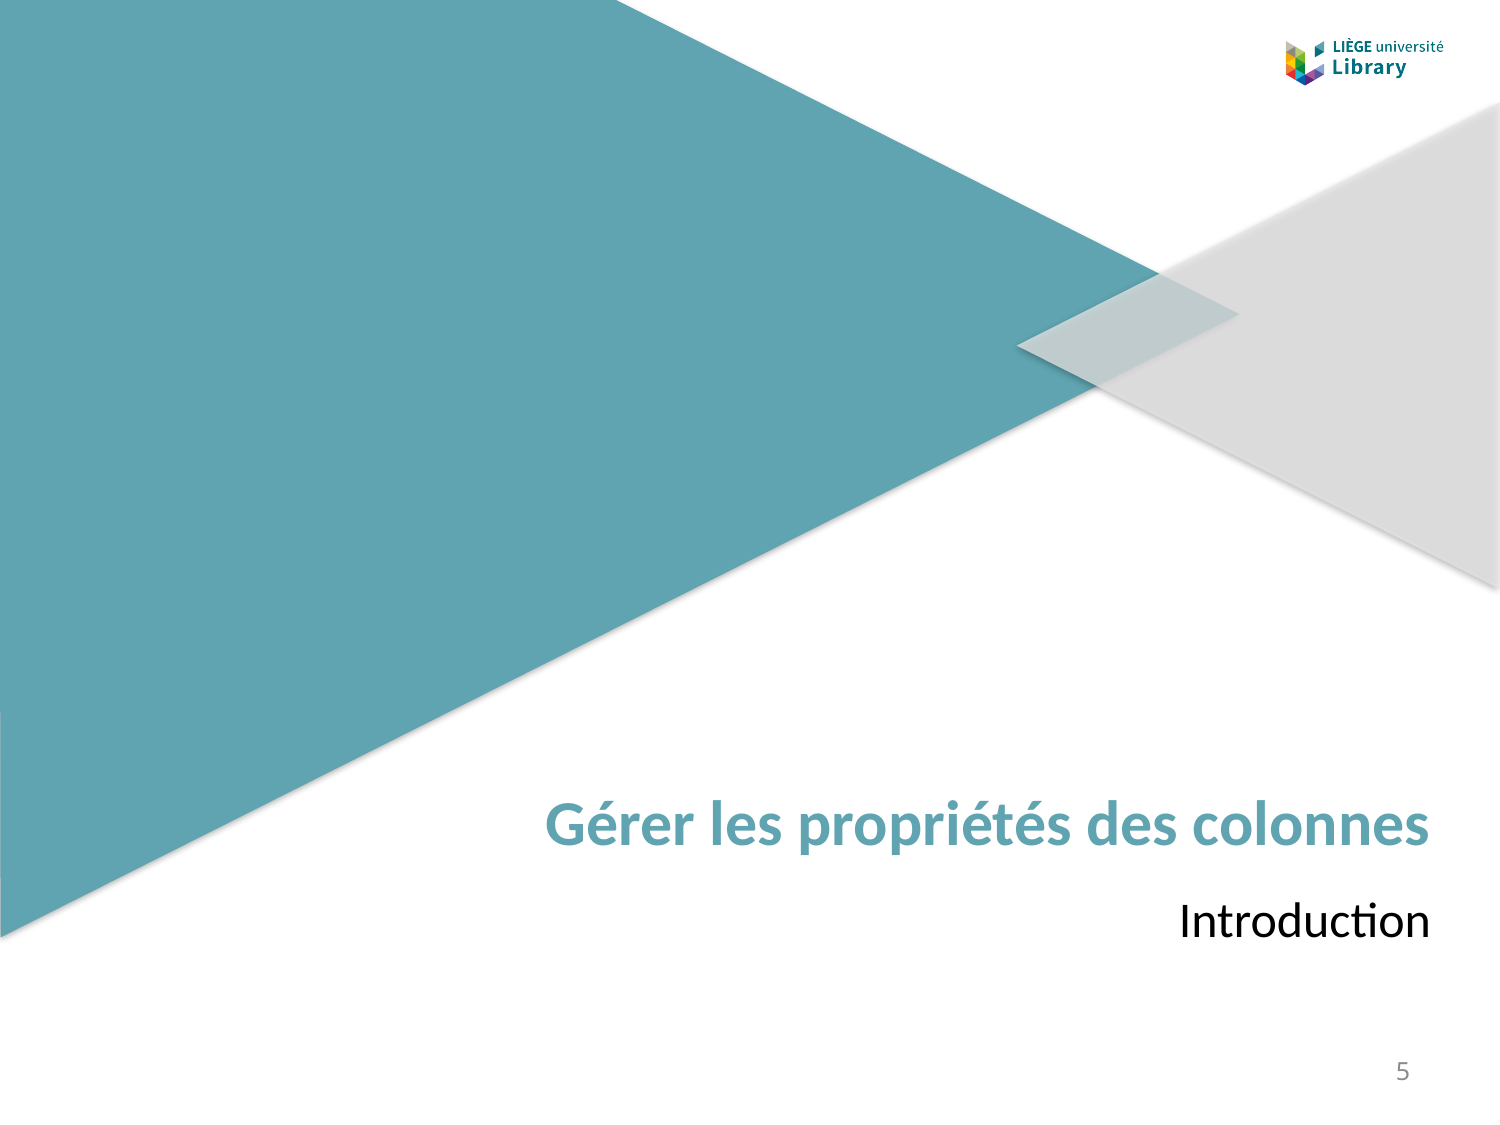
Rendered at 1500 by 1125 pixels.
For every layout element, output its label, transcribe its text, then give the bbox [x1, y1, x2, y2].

slide_number 5 [1074, 1042, 1425, 1103]
picture [1269, 24, 1460, 103]
title Gérer les propriétés des colonnes [523, 773, 1446, 867]
list Introduction [523, 879, 1446, 960]
